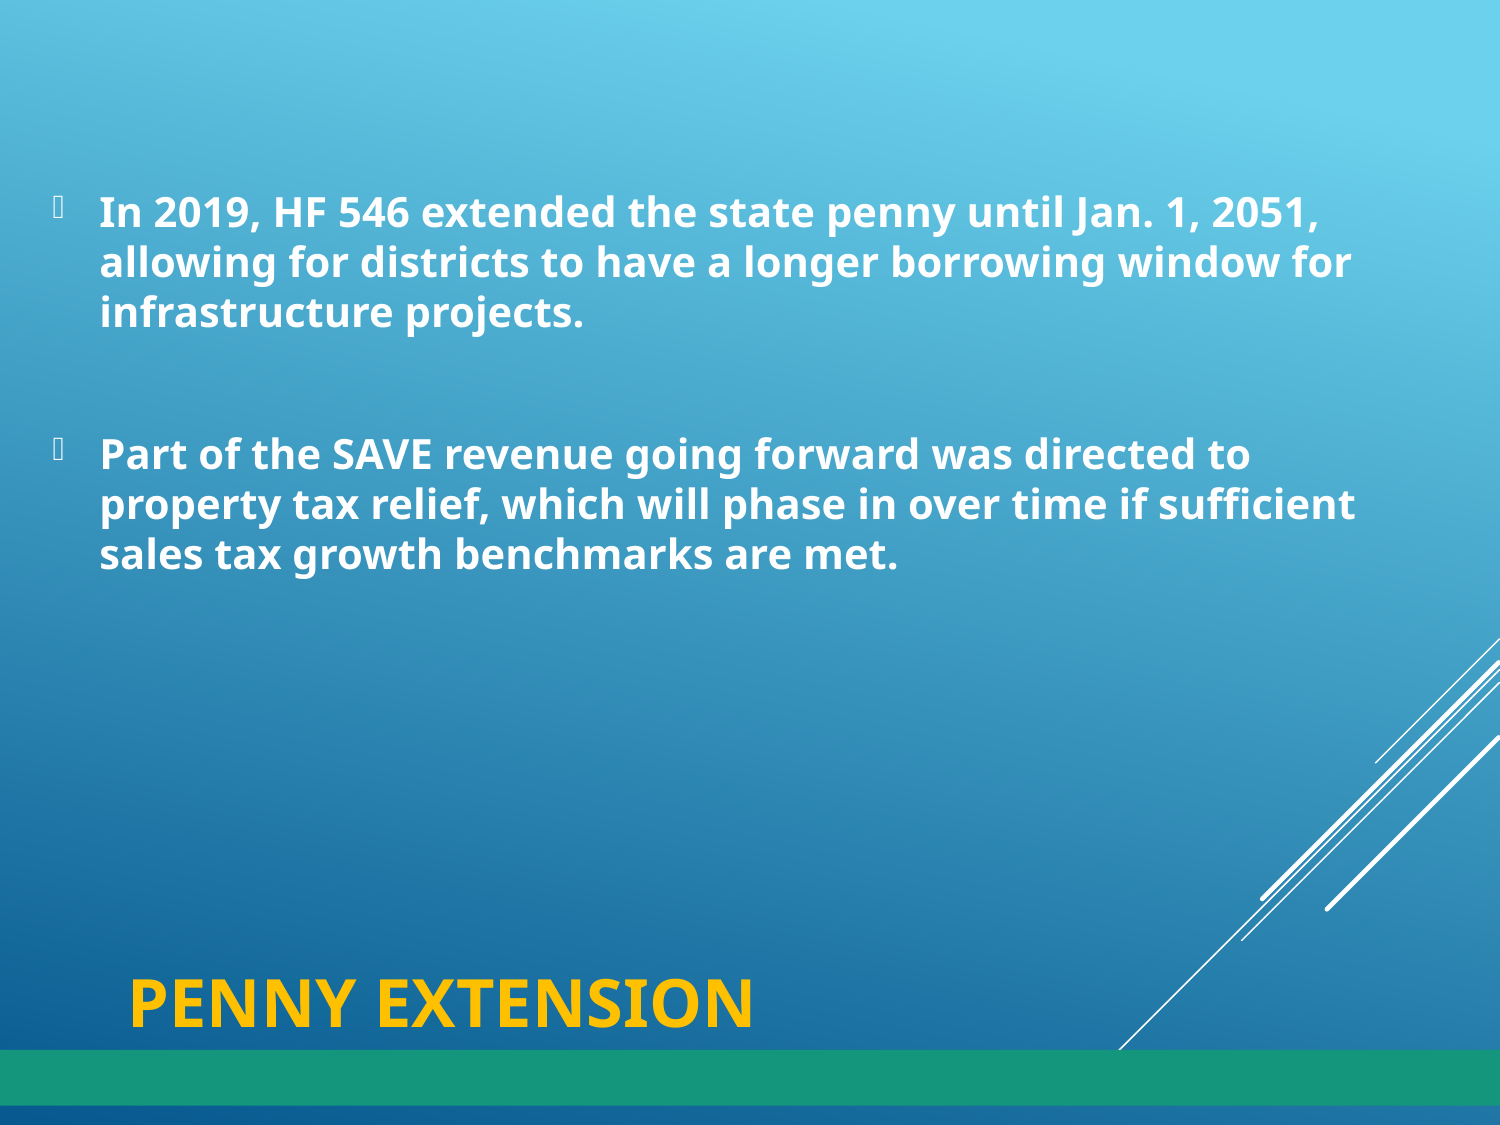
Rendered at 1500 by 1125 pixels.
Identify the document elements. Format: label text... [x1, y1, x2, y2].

title Penny Extension [112, 875, 1188, 1125]
list In 2019, HF 546 extended the state penny until Jan. 1, 2051, allowing for districts to have a longer borrowing window for infrastructure projects. Part of the SAVE revenue going forward was directed to property tax relief, which will phase in over time if sufficient sales tax growth benchmarks are met. [37, 0, 1433, 763]
